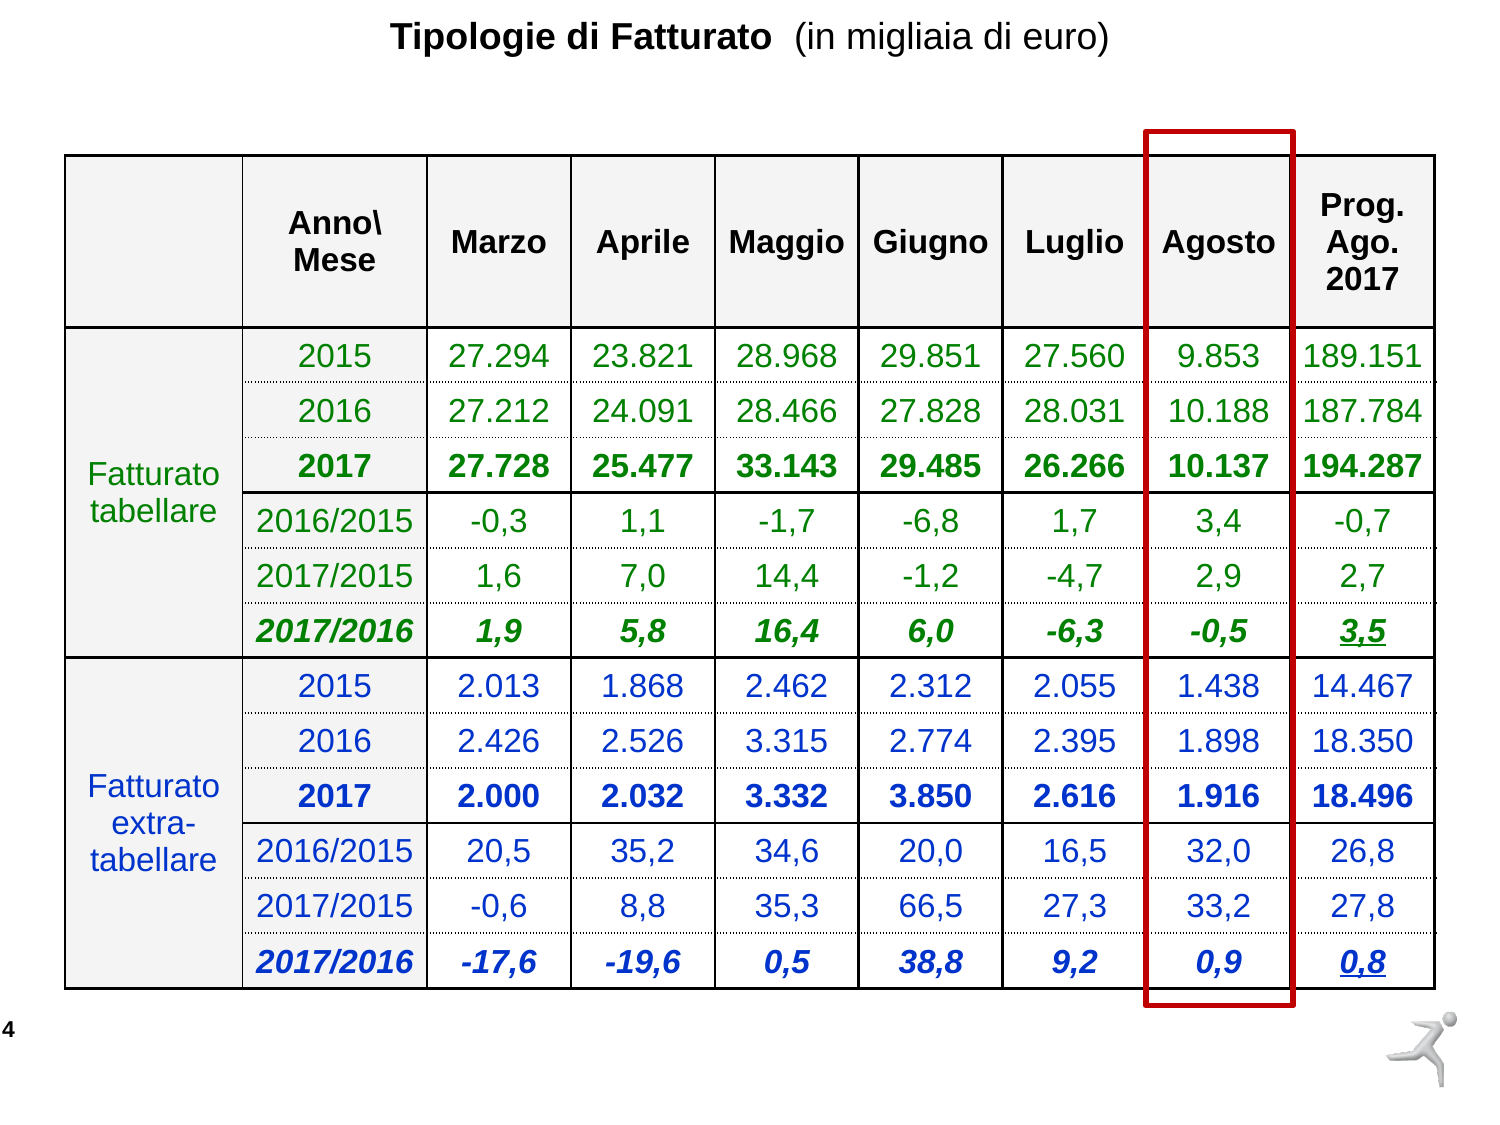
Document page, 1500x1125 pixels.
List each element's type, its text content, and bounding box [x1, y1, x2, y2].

table_cell 194.287 [1294, 437, 1433, 491]
table_cell 3,5 [1294, 603, 1433, 656]
table_cell 16,4 [716, 603, 857, 656]
table_cell -6,3 [1004, 603, 1145, 656]
table_cell 6,0 [860, 603, 1001, 656]
table_cell 2.013 [428, 659, 570, 713]
table_cell 2,7 [1294, 548, 1433, 603]
table_header Giugno [860, 157, 1001, 326]
table_cell 3.332 [716, 768, 857, 822]
table_cell 2.032 [572, 768, 714, 822]
table_cell 27.212 [428, 382, 570, 437]
table_cell -0,6 [428, 878, 570, 933]
table_cell 2017 [243, 437, 426, 491]
table_cell 0,8 [1294, 933, 1433, 987]
table_cell 18.350 [1294, 713, 1433, 768]
table_cell 1.868 [572, 659, 714, 713]
table_cell 2016 [243, 382, 426, 437]
table_cell 2.000 [428, 768, 570, 822]
table_cell 5,8 [572, 603, 714, 656]
table_cell 2.395 [1004, 713, 1145, 768]
table_cell 20,5 [428, 824, 570, 878]
table_cell 28.466 [716, 382, 857, 437]
table_cell 187.784 [1294, 382, 1433, 437]
picture [1366, 990, 1476, 1109]
table_header Prog. Ago. 2017 [1294, 157, 1433, 326]
table_cell 27,3 [1004, 878, 1145, 933]
table_cell 14,4 [716, 548, 857, 603]
table_header Maggio [716, 157, 857, 326]
table_cell -4,7 [1004, 548, 1145, 603]
table_cell 1,1 [572, 494, 714, 548]
table_cell 27,8 [1294, 878, 1433, 933]
table_cell 2017/2015 [243, 878, 426, 933]
table_cell 7,0 [572, 548, 714, 603]
table_cell -17,6 [428, 933, 570, 987]
table_cell -19,6 [572, 933, 714, 987]
text_box [1145, 131, 1294, 1006]
table_cell 66,5 [860, 878, 1001, 933]
table_cell 1,9 [428, 603, 570, 656]
table_cell 3.315 [716, 713, 857, 768]
table_cell -0,7 [1294, 494, 1433, 548]
table_cell 29.485 [860, 437, 1001, 491]
table_cell Fatturato extra-tabellare [66, 659, 242, 987]
table_cell 2.774 [860, 713, 1001, 768]
table_cell 33.143 [716, 437, 857, 491]
table_cell 27.560 [1004, 329, 1145, 382]
table_cell 2016/2015 [243, 824, 426, 878]
table_cell 25.477 [572, 437, 714, 491]
table_cell 8,8 [572, 878, 714, 933]
table_cell 35,2 [572, 824, 714, 878]
table_cell 1,7 [1004, 494, 1145, 548]
table_cell 2.055 [1004, 659, 1145, 713]
table_header Anno\ Mese [243, 157, 426, 326]
table_cell 3.850 [860, 768, 1001, 822]
table_cell 2016 [243, 713, 426, 768]
table_cell 2.426 [428, 713, 570, 768]
table_cell 2015 [243, 659, 426, 713]
table_header Aprile [572, 157, 714, 326]
table_cell 9,2 [1004, 933, 1145, 987]
table_cell 29.851 [860, 329, 1001, 382]
table_cell 2015 [243, 329, 426, 382]
table_cell 28.968 [716, 329, 857, 382]
table_cell 35,3 [716, 878, 857, 933]
table_cell 2.616 [1004, 768, 1145, 822]
table_cell 28.031 [1004, 382, 1145, 437]
table_cell 0,5 [716, 933, 857, 987]
table_cell 2017/2015 [243, 548, 426, 603]
table_cell 18.496 [1294, 768, 1433, 822]
table_cell Fatturato tabellare [66, 329, 242, 656]
table_cell 26,8 [1294, 824, 1433, 878]
text_box Tipologie di Fatturato (in migliaia di euro) [0, 4, 1500, 65]
table_header Marzo [428, 157, 570, 326]
table_header Luglio [1004, 157, 1145, 326]
table_cell -0,3 [428, 494, 570, 548]
table_cell 2.312 [860, 659, 1001, 713]
table_cell 24.091 [572, 382, 714, 437]
table_cell -1,7 [716, 494, 857, 548]
table_cell 20,0 [860, 824, 1001, 878]
table_cell 2017/2016 [243, 933, 426, 987]
table_cell 2017 [243, 768, 426, 822]
table_cell 189.151 [1294, 329, 1433, 382]
table_cell 2.462 [716, 659, 857, 713]
table_cell 16,5 [1004, 824, 1145, 878]
table_cell 2017/2016 [243, 603, 426, 656]
table_cell 14.467 [1294, 659, 1433, 713]
table_cell 2.526 [572, 713, 714, 768]
table_cell -6,8 [860, 494, 1001, 548]
table_cell -1,2 [860, 548, 1001, 603]
table_header [66, 157, 242, 326]
table_cell 27.828 [860, 382, 1001, 437]
table_cell 1,6 [428, 548, 570, 603]
table_cell 2016/2015 [243, 494, 426, 548]
table_cell 38,8 [860, 933, 1001, 987]
table_cell 27.728 [428, 437, 570, 491]
table_cell 27.294 [428, 329, 570, 382]
table_cell 34,6 [716, 824, 857, 878]
table_cell 26.266 [1004, 437, 1145, 491]
table_cell 23.821 [572, 329, 714, 382]
